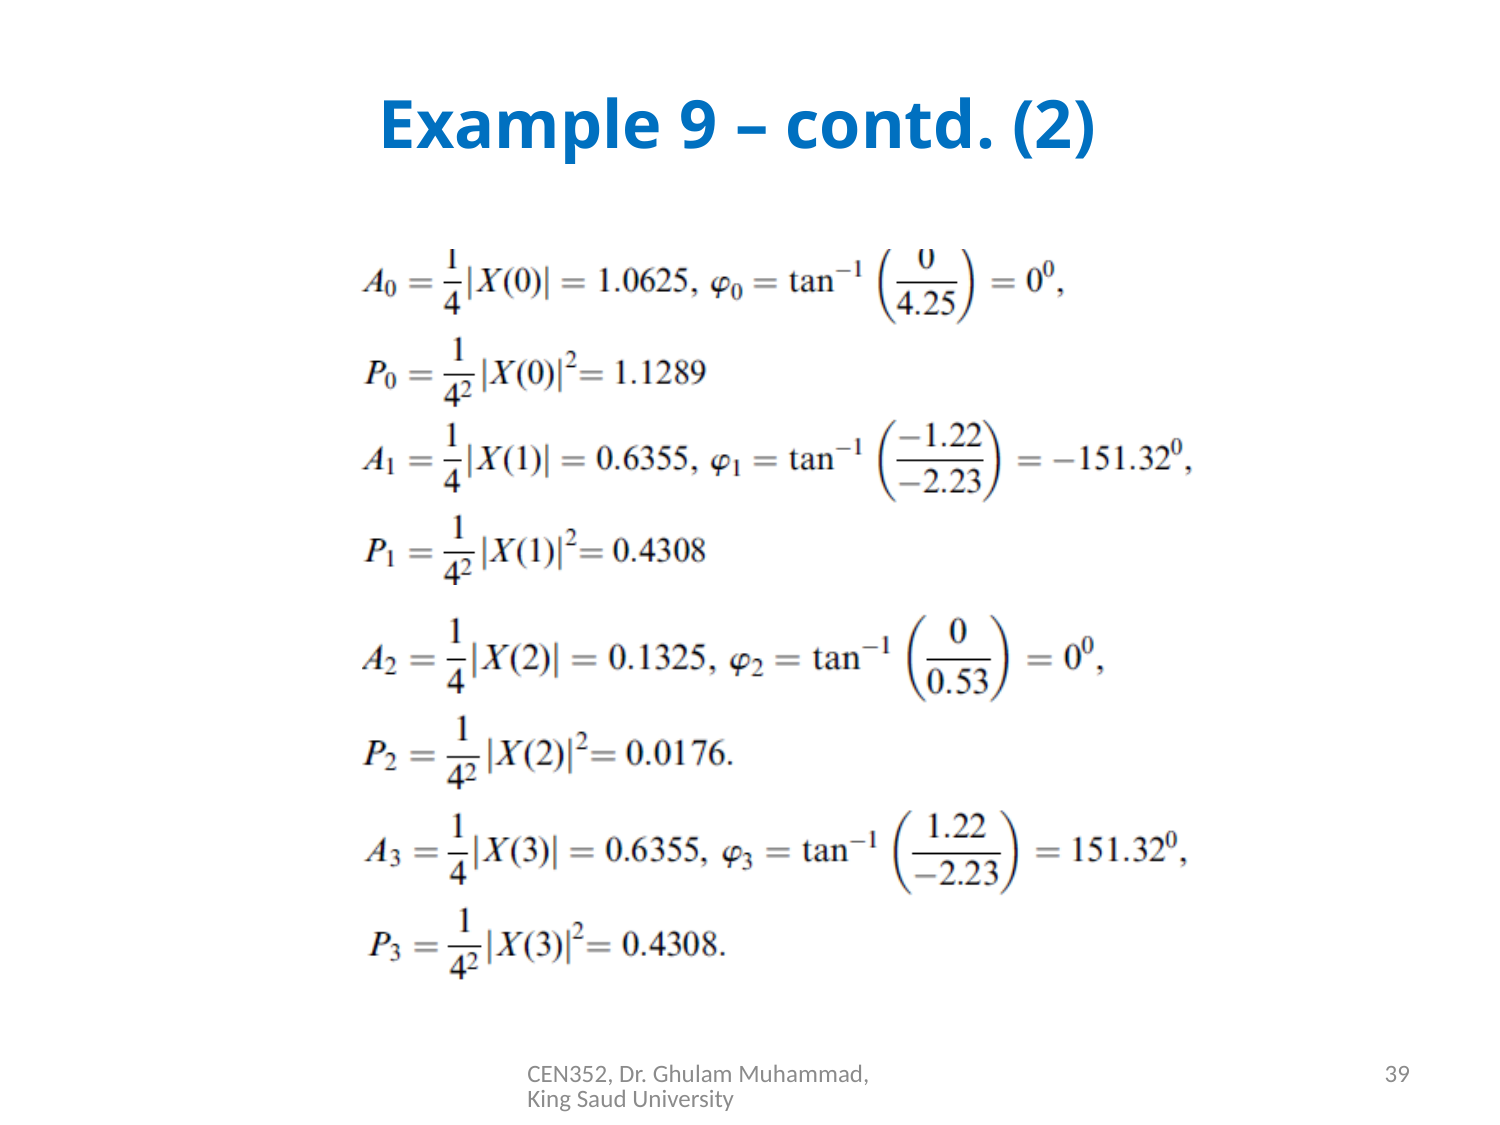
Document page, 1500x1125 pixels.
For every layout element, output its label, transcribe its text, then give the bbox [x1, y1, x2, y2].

text_box Example 9 – contd. (2) [75, 74, 1400, 170]
picture [334, 249, 1207, 585]
picture [361, 612, 1194, 988]
slide_number 39 [1074, 1042, 1425, 1103]
footer CEN352, Dr. Ghulam Muhammad, King Saud University [512, 1042, 988, 1103]
